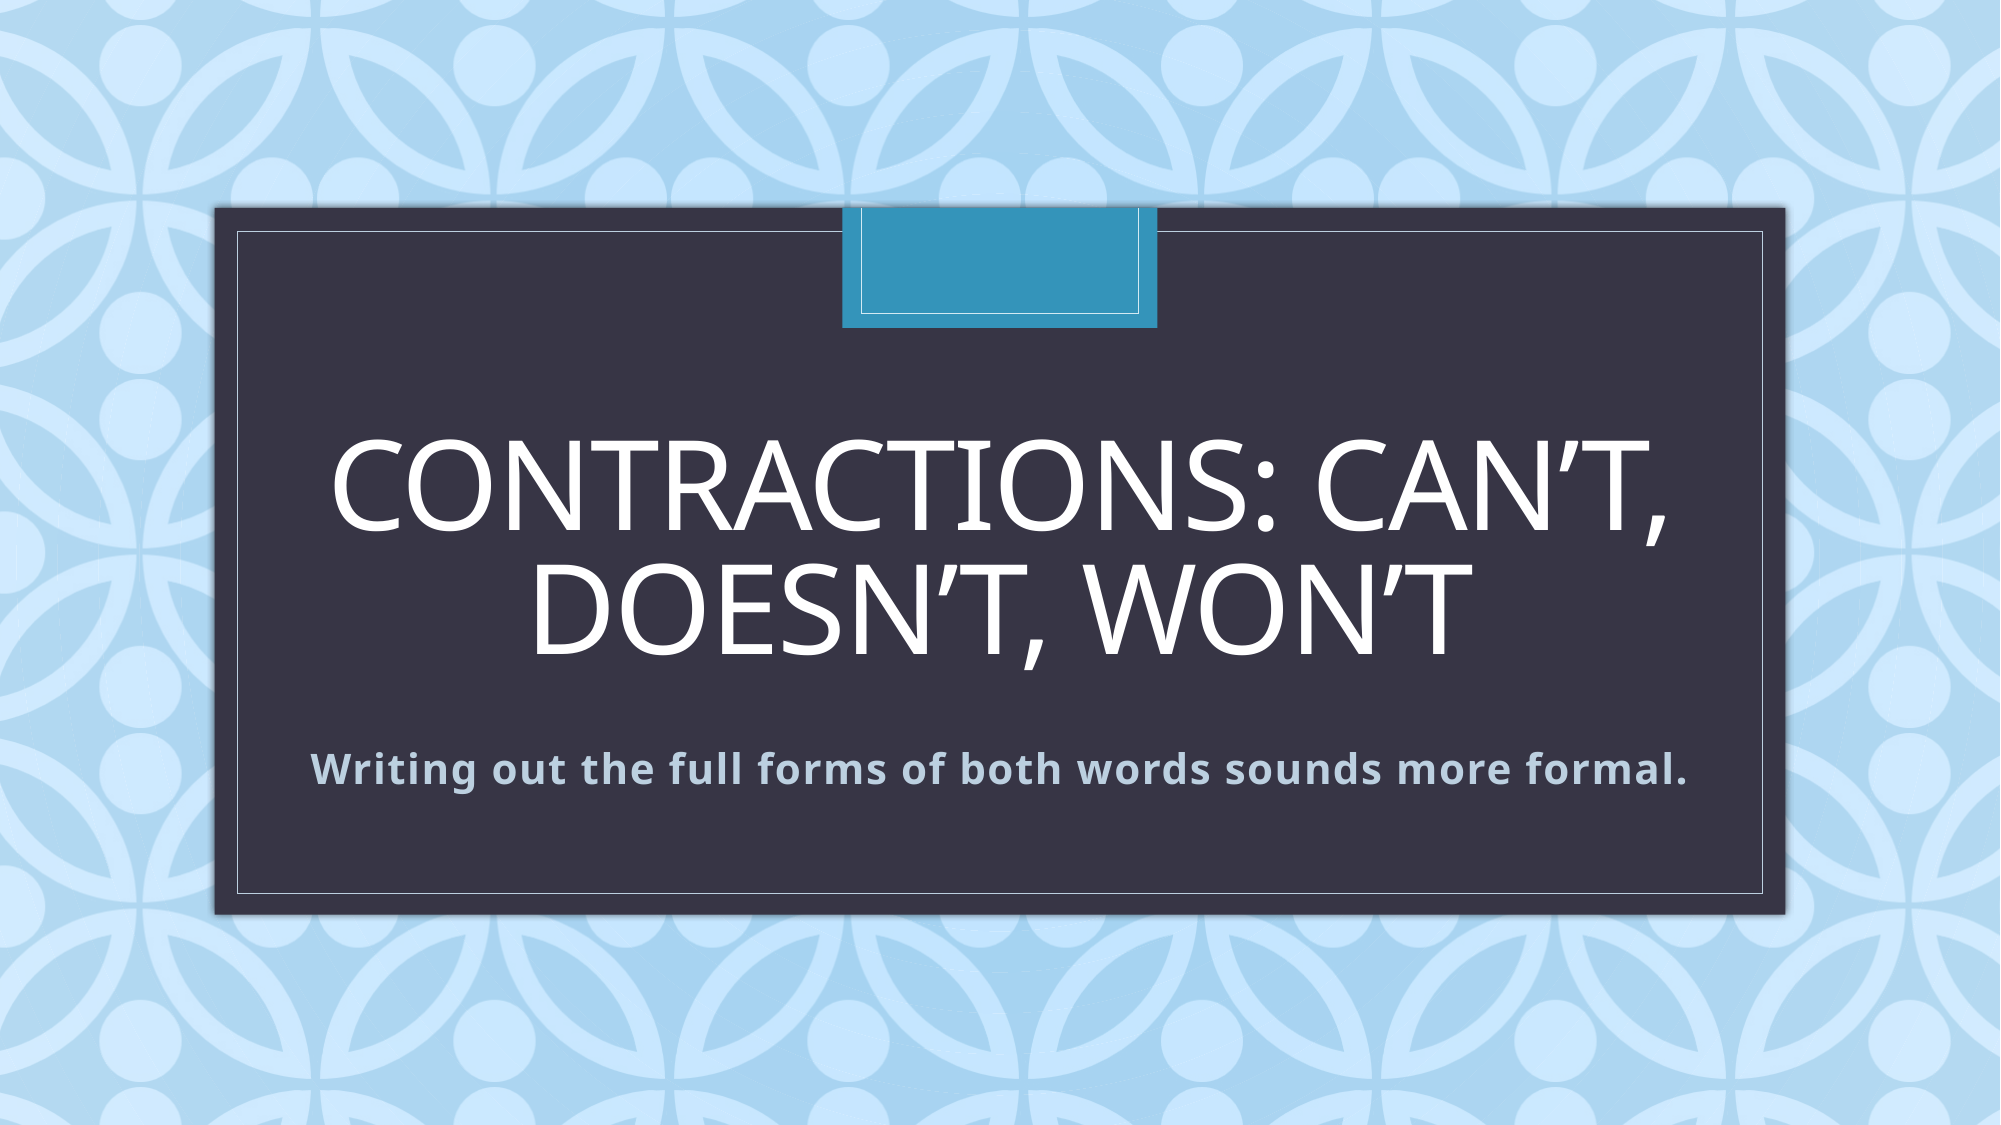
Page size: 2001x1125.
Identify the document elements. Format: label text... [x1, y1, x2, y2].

title Contractions: can’t, doesn’t, won’t [256, 343, 1744, 735]
subtitle Writing out the full forms of both words sounds more formal. [256, 735, 1745, 844]
